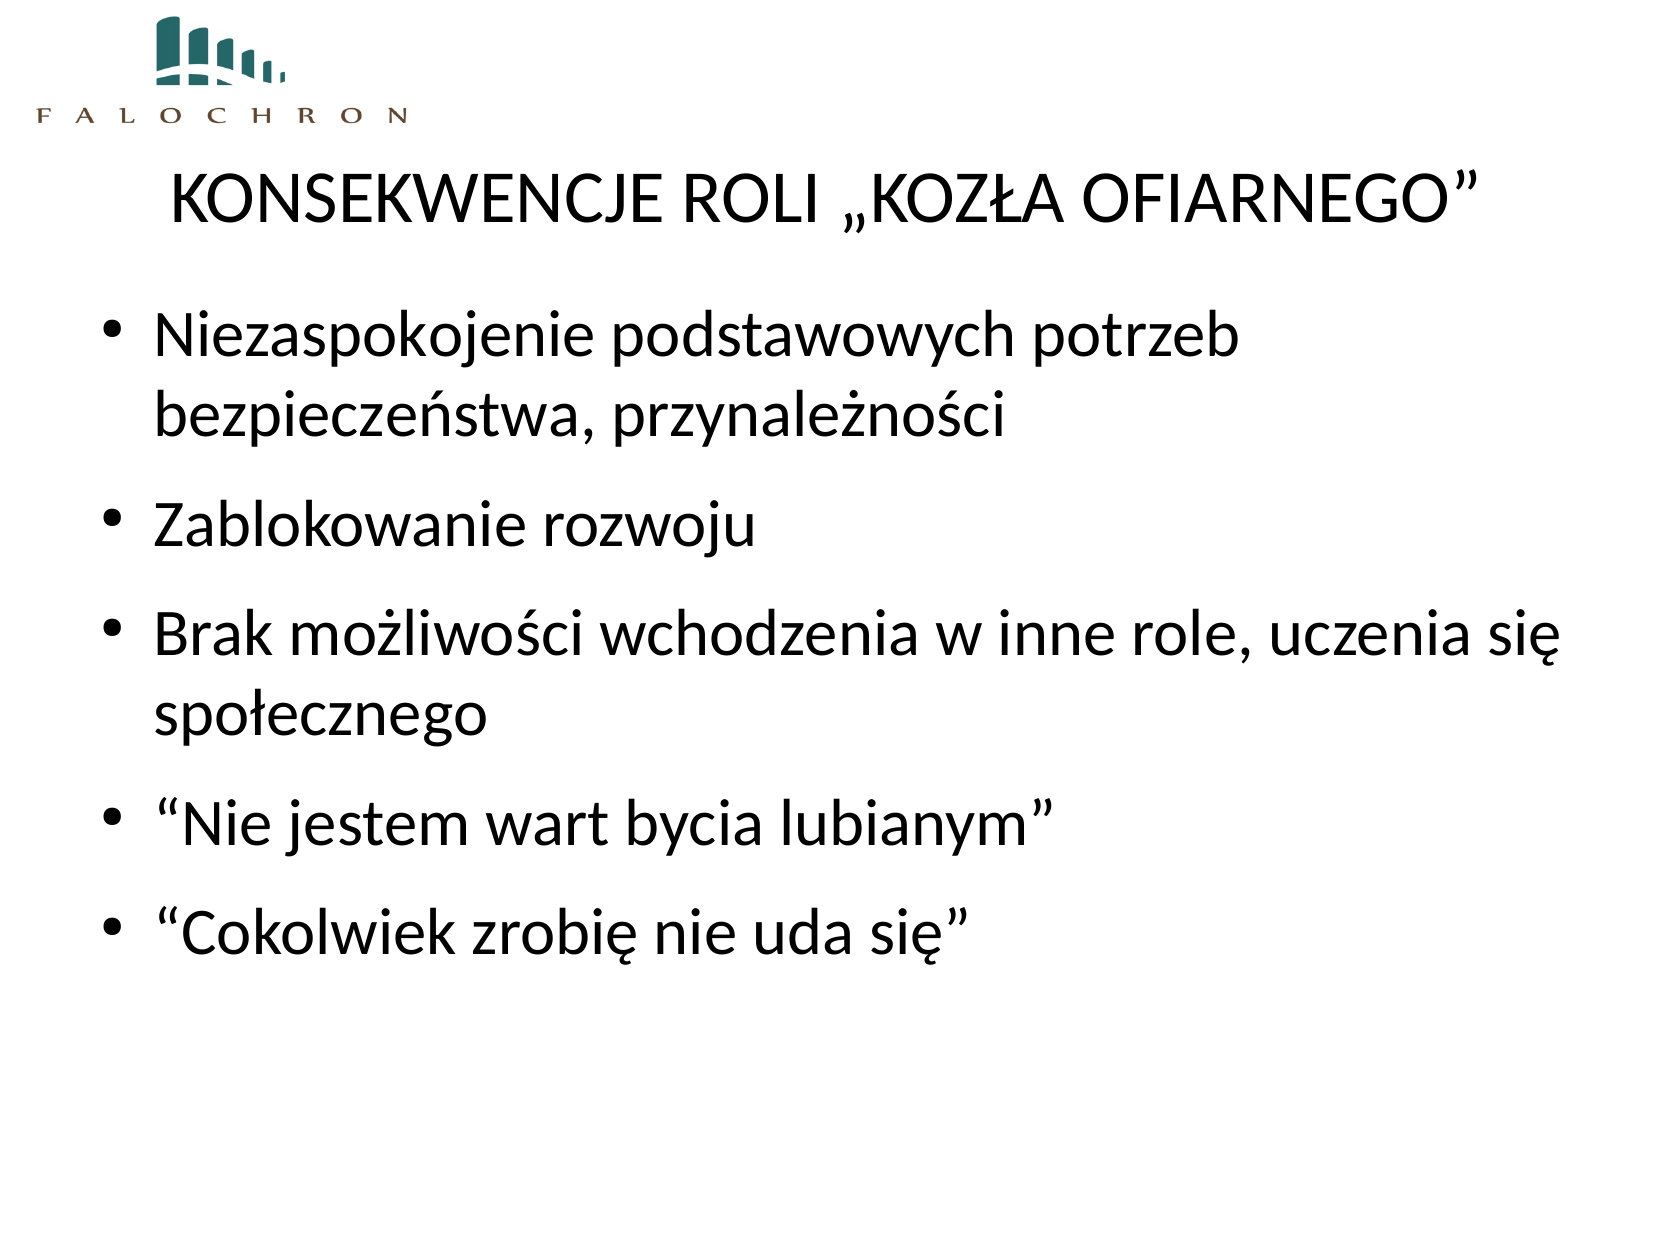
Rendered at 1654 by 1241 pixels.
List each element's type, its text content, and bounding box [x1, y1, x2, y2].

list Niezaspokojenie podstawowych potrzeb bezpieczeństwa, przynależności Zablokowanie rozwoju Brak możliwości wchodzenia w inne role, uczenia się społecznego “Nie jestem wart bycia lubianym” “Cokolwiek zrobię nie uda się” [82, 290, 1571, 1109]
picture [0, 1, 442, 139]
title KONSEKWENCJE ROLI „KOZŁA OFIARNEGO” [82, 88, 1571, 290]
